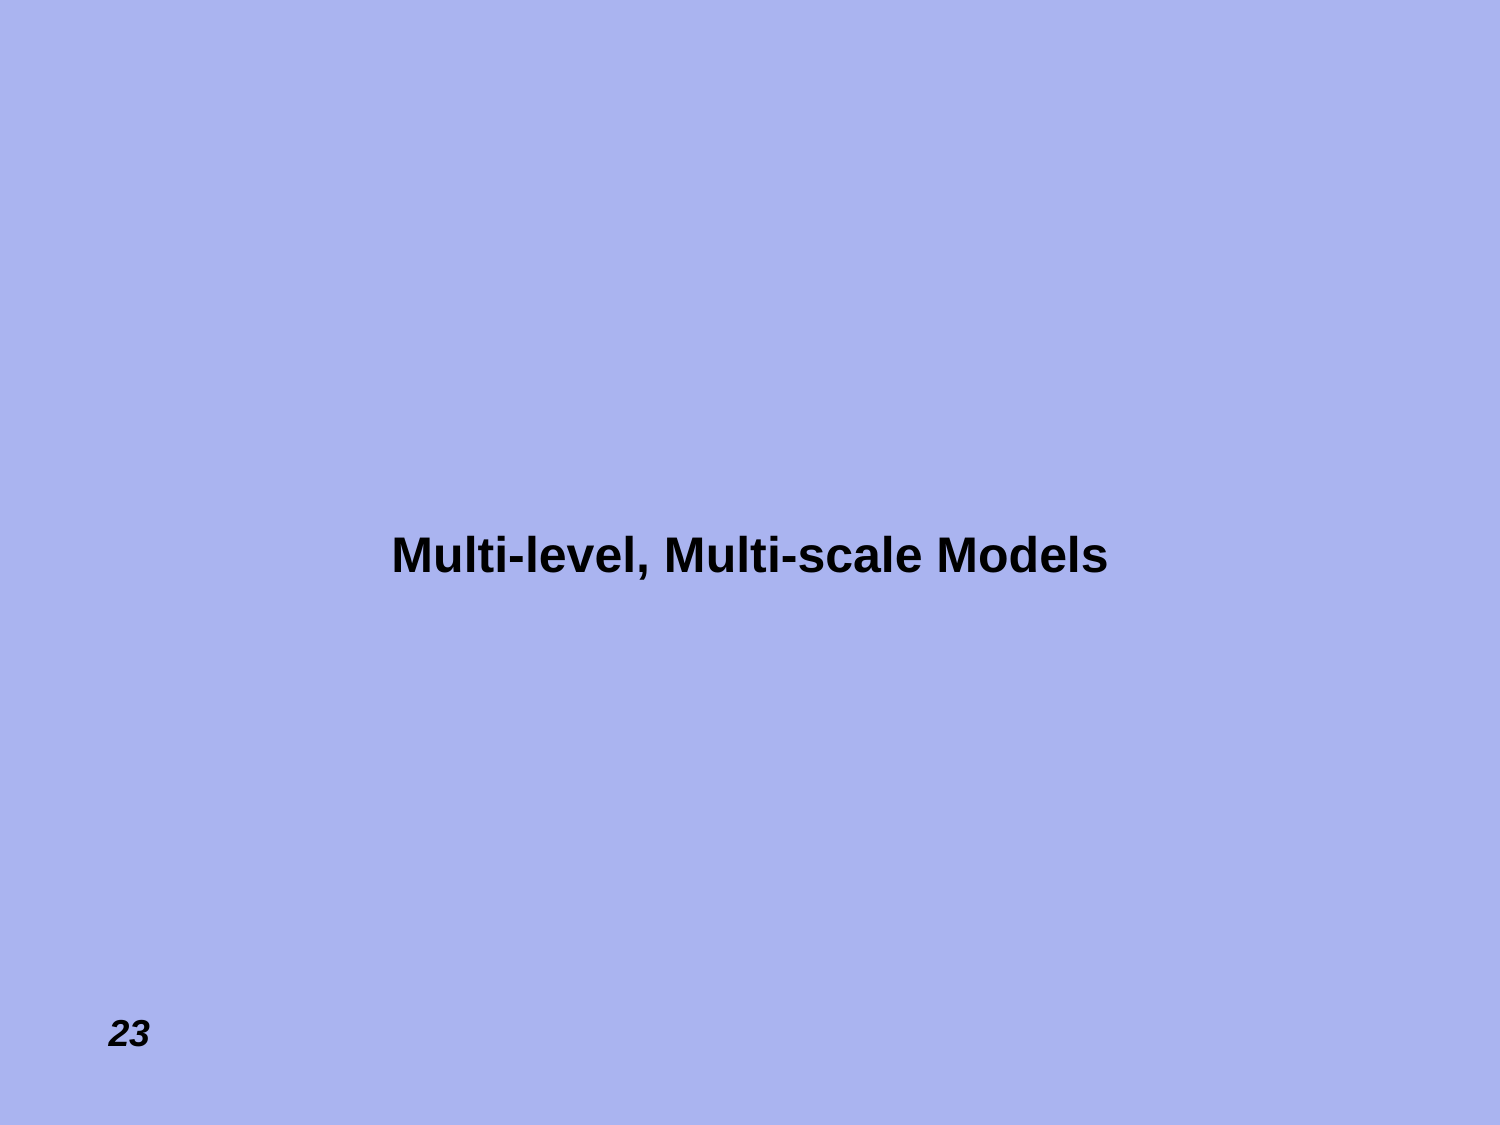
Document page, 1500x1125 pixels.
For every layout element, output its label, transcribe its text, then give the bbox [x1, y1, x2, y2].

text_box Multi-level, Multi-scale Models [0, 0, 1500, 1125]
text_box 23 [93, 1002, 205, 1062]
